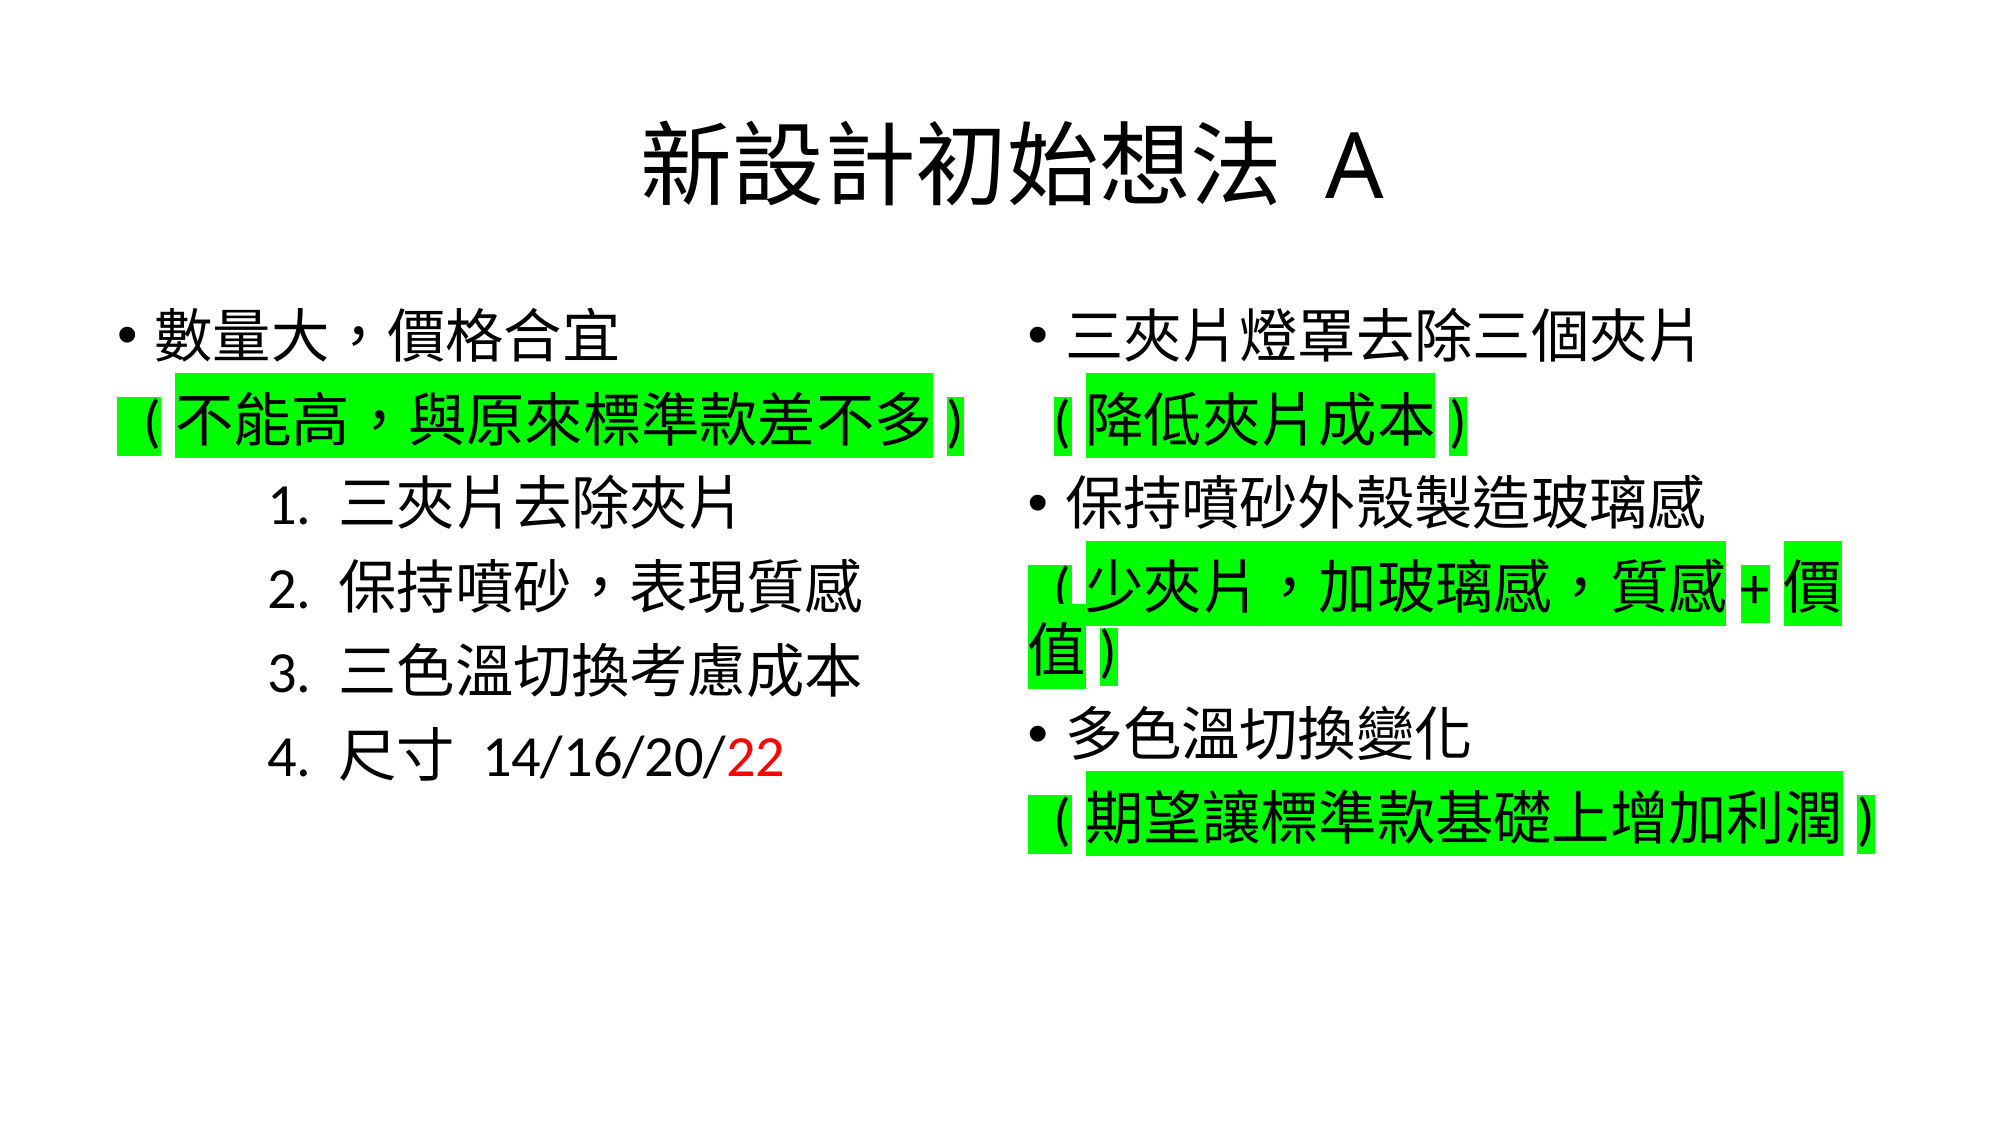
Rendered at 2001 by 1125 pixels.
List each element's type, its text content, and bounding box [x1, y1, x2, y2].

title 新設計初始想法 A [150, 59, 1875, 278]
list 數量大，價格合宜 (不能高，與原來標準款差不多) 1. 三夾片去除夾片 2. 保持噴砂，表現質感 3. 三色溫切換考慮成本 4. 尺寸 14/16/20/22 [102, 299, 988, 1014]
list 三夾片燈罩去除三個夾片 (降低夾片成本) 保持噴砂外殼製造玻璃感 (少夾片，加玻璃感，質感+價值) 多色溫切換變化 (期望讓標準款基礎上增加利潤) [1012, 299, 1898, 1014]
